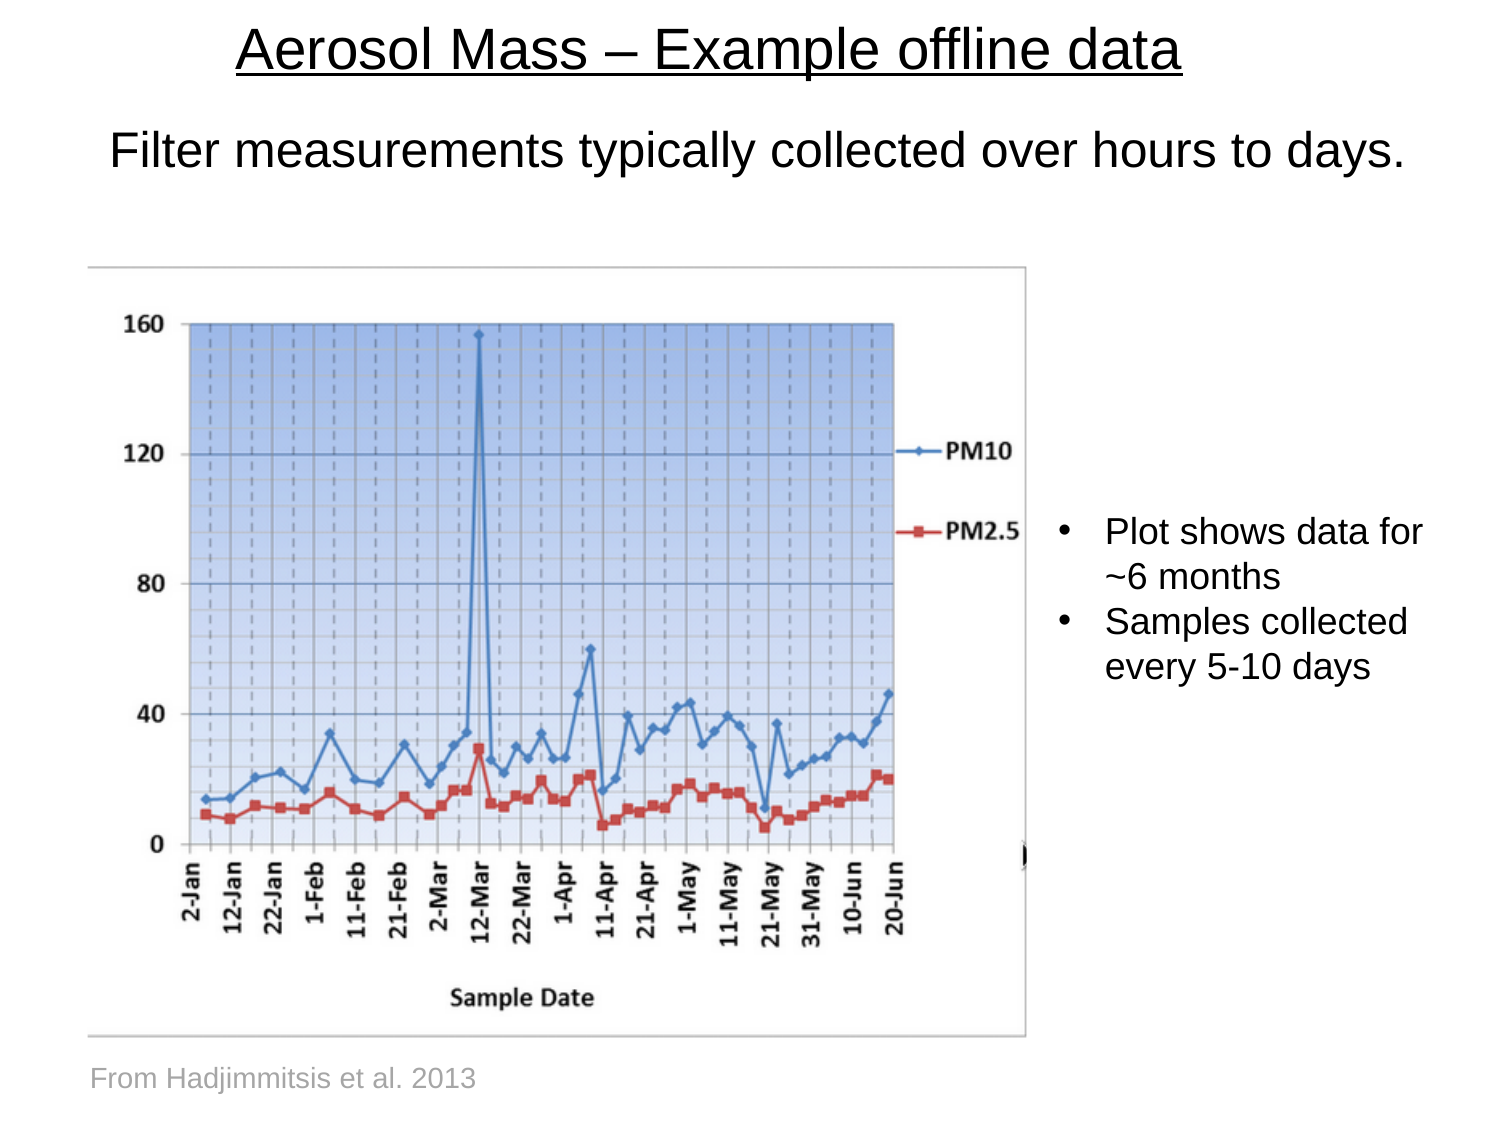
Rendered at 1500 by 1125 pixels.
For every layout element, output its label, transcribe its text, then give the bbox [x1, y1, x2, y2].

text_box From Hadjimmitsis et al. 2013 [75, 1051, 590, 1102]
text_box Filter measurements typically collected over hours to days. [94, 110, 1436, 185]
text_box Plot shows data for ~6 months Samples collected every 5-10 days [1043, 499, 1443, 695]
picture [87, 266, 1027, 1045]
text_box Aerosol Mass – Example offline data [220, 3, 1198, 89]
